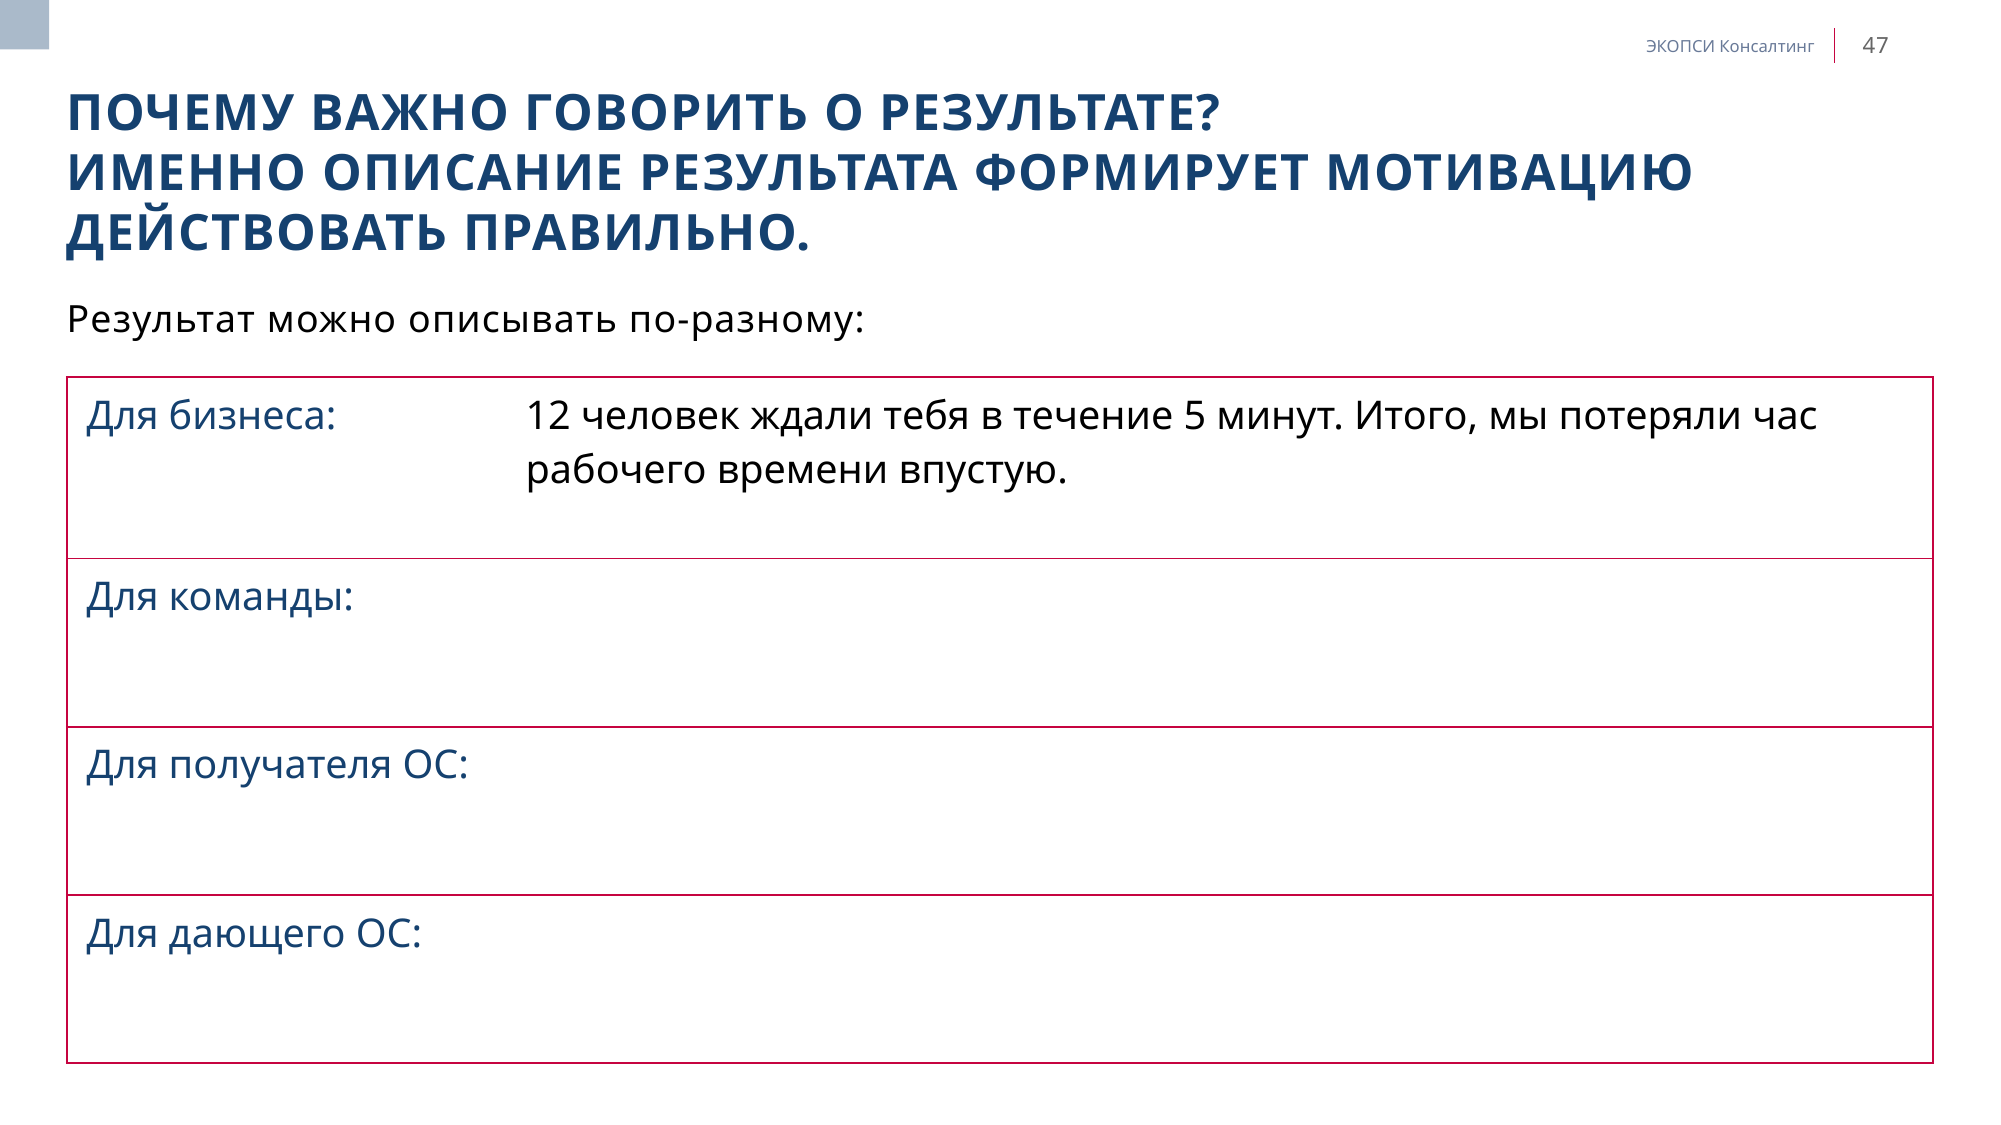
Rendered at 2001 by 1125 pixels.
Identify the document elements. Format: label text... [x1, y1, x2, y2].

table_cell Для команды: [68, 559, 506, 726]
list Результат можно описывать по-разному: [66, 290, 1934, 376]
table_cell Для дающего ОС: [68, 896, 506, 1062]
table_cell [506, 559, 1932, 726]
table_cell [506, 896, 1932, 1062]
title Почему важно говорить о результате? Именно описание результата формирует мотивацию действовать правильно. [66, 199, 1934, 290]
list Результат можно описывать по-разному: [66, 1064, 1934, 1069]
table_cell Для получателя ОС: [68, 728, 506, 894]
table_header Для бизнеса: [68, 378, 506, 558]
table_header 12 человек ждали тебя в течение 5 минут. Итого, мы потеряли час рабочего времени впустую. [506, 378, 1932, 558]
table_cell [506, 728, 1932, 894]
